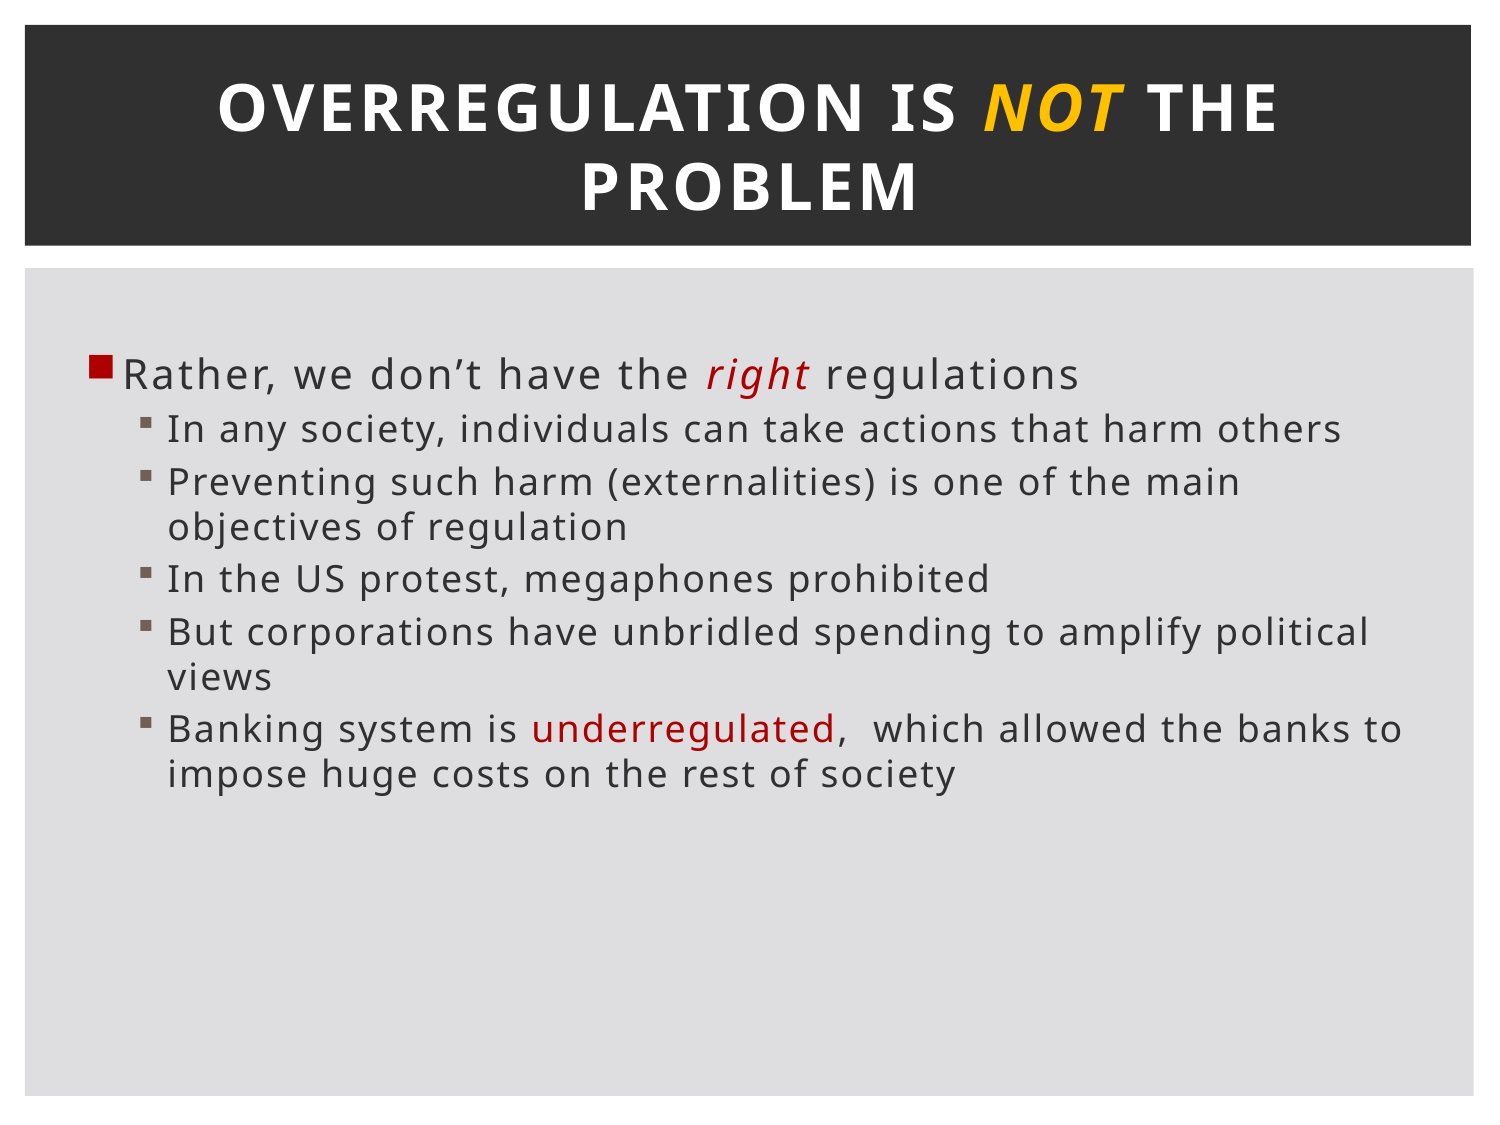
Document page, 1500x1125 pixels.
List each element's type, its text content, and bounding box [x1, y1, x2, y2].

list Rather, we don’t have the right regulations In any society, individuals can take actions that harm others Preventing such harm (externalities) is one of the main objectives of regulation In the US protest, megaphones prohibited But corporations have unbridled spending to amplify political views Banking system is underregulated, which allowed the banks to impose huge costs on the rest of society [62, 281, 1442, 1005]
title Overregulation is not the problem [62, 58, 1438, 232]
